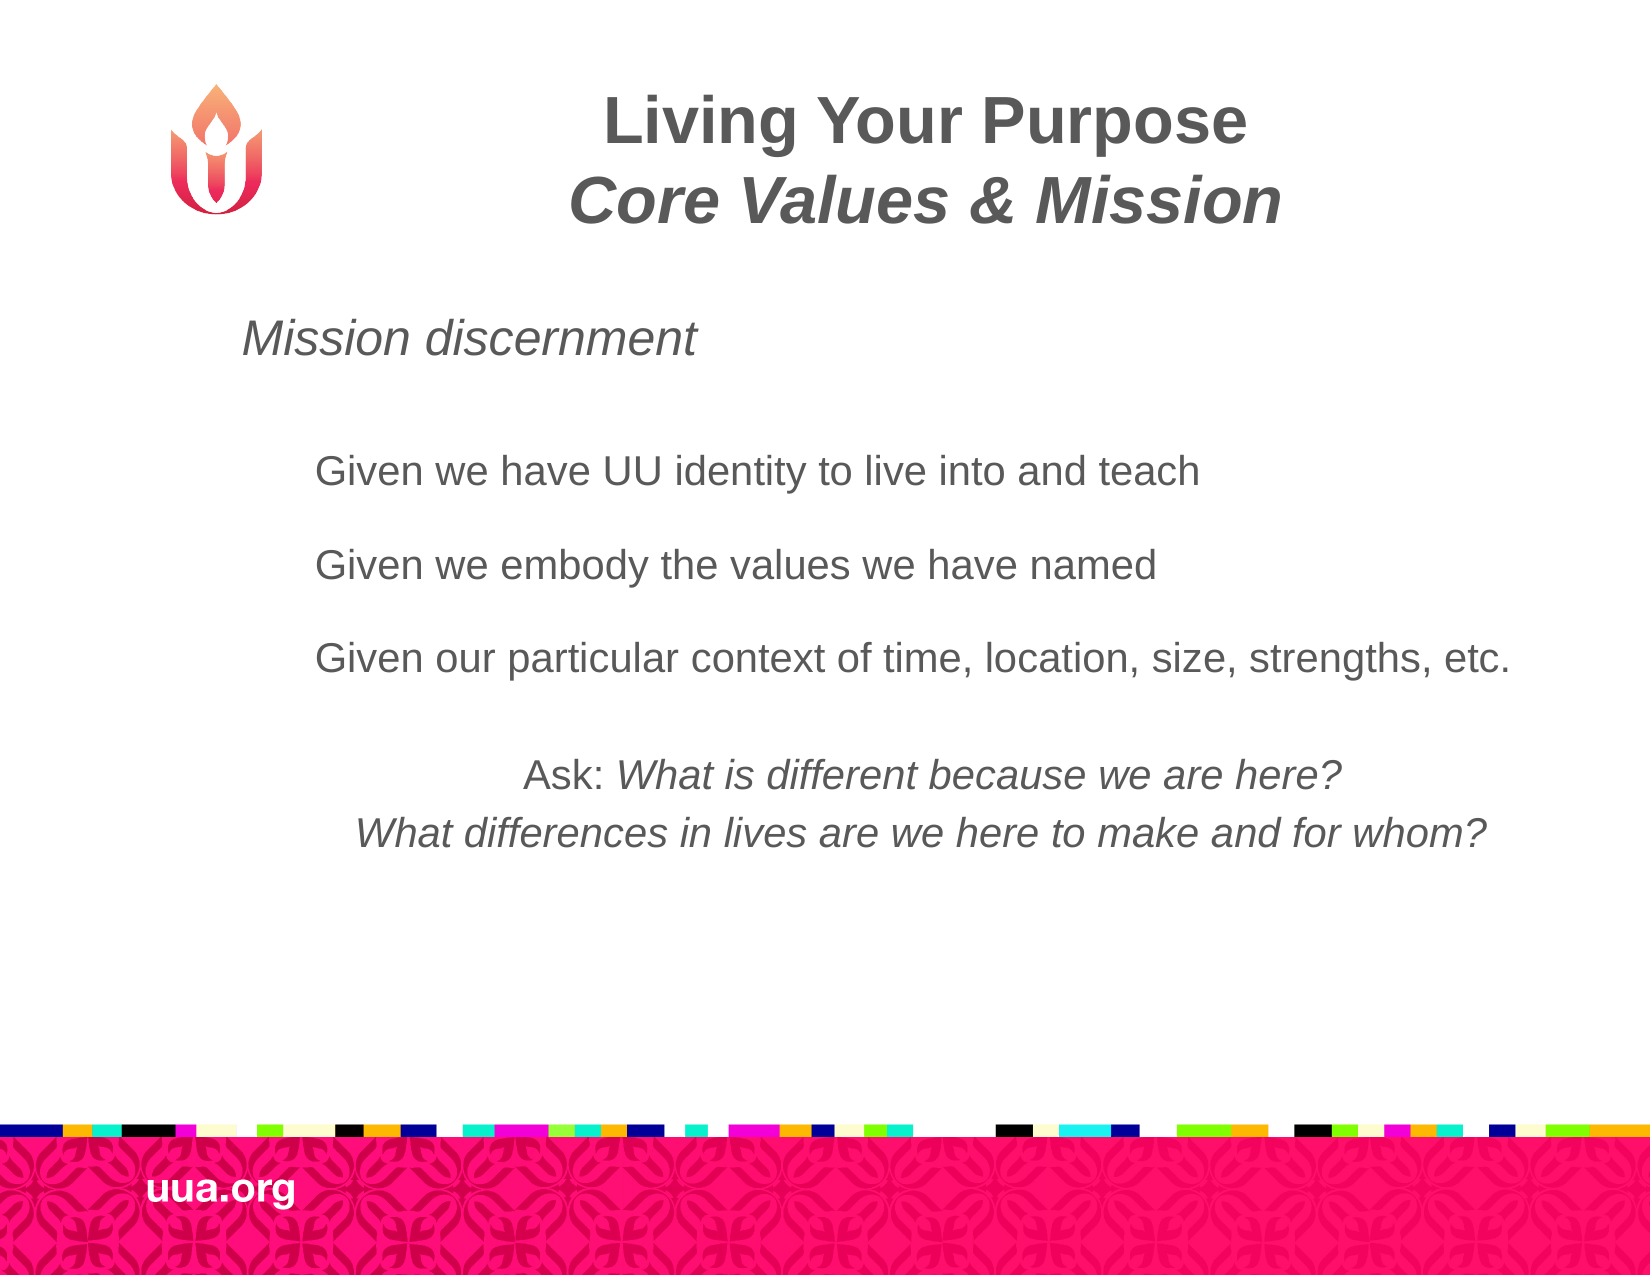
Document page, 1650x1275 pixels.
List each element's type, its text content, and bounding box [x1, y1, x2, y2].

title Living Your Purpose Core Values & Mission [284, 51, 1568, 264]
picture [0, 1115, 1650, 1275]
list Mission discernment Given we have UU identity to live into and teach Given we embody the values we have named Given our particular context of time, location, size, strengths, etc. Ask: What is different because we are here? What differences in lives are we here to make and for whom? [225, 297, 1568, 1075]
picture [162, 73, 271, 228]
